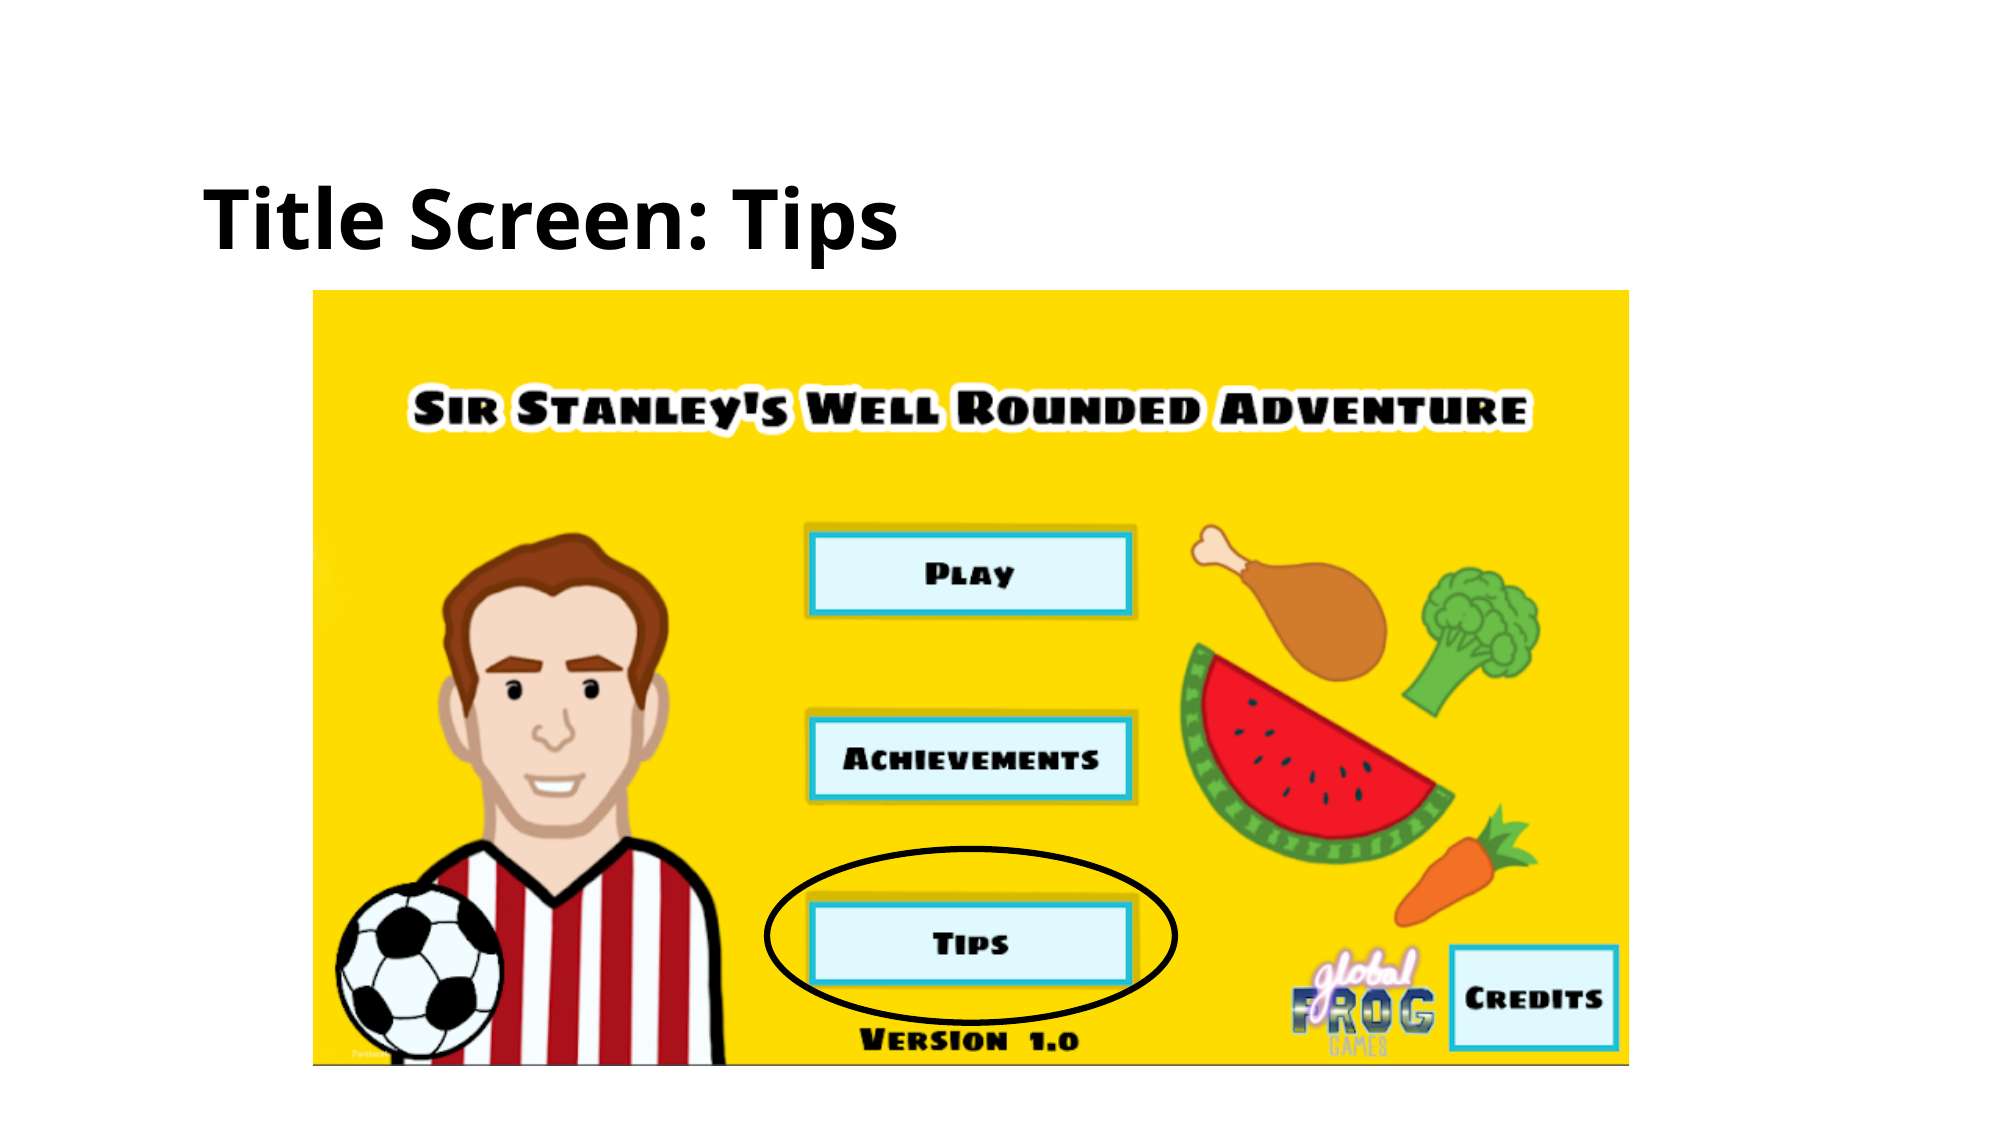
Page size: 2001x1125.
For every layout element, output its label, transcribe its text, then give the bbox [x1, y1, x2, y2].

picture [312, 290, 1630, 1066]
title Title Screen: Tips [187, 101, 1813, 344]
